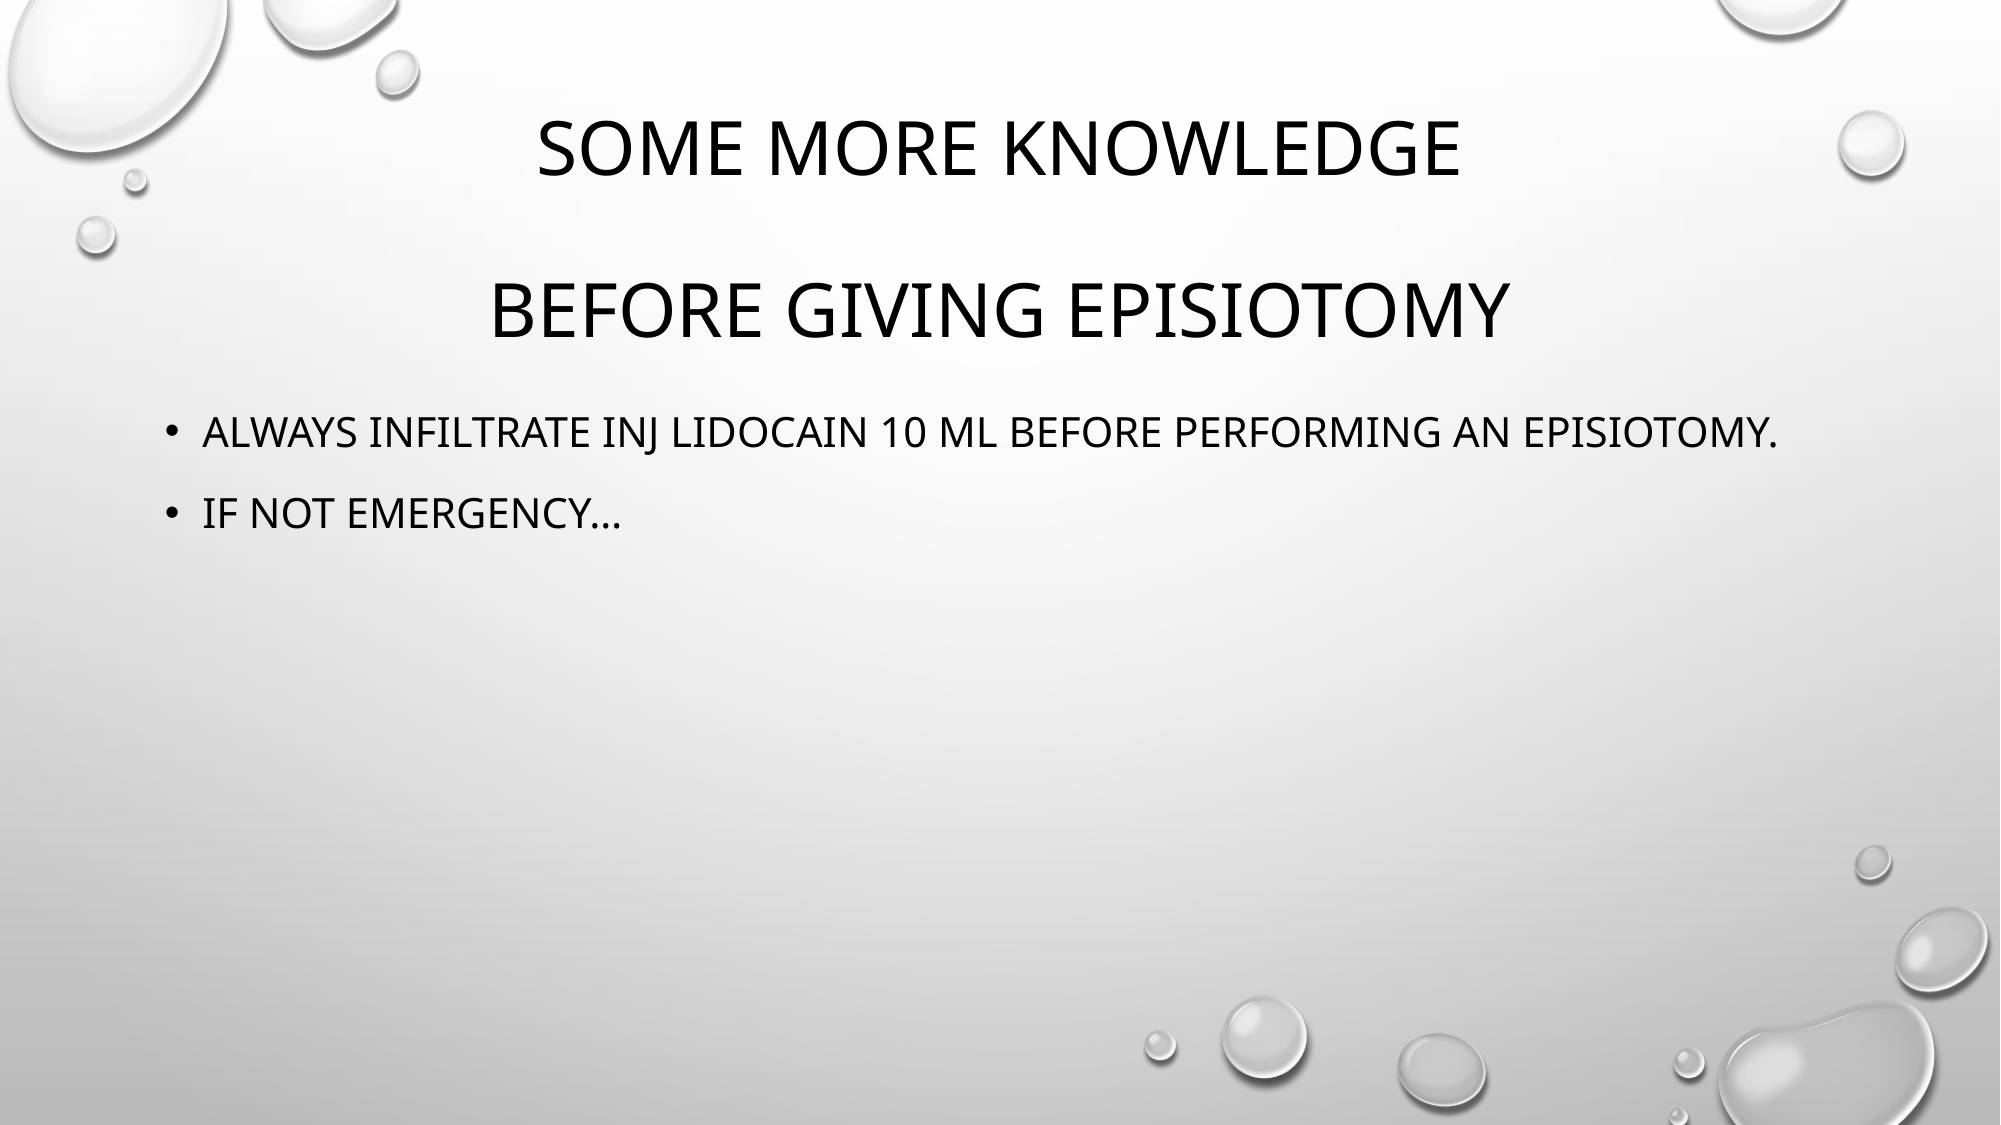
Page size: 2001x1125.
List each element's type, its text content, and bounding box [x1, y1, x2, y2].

picture [0, 0, 2000, 1125]
list Always infiltrate INJ LIDOCAIN 10 ML before performing an episiotomy. If not emergency… [149, 388, 1850, 950]
title SOME MORE KNOWLEDGE Before giving episiotomy [149, 101, 1851, 364]
